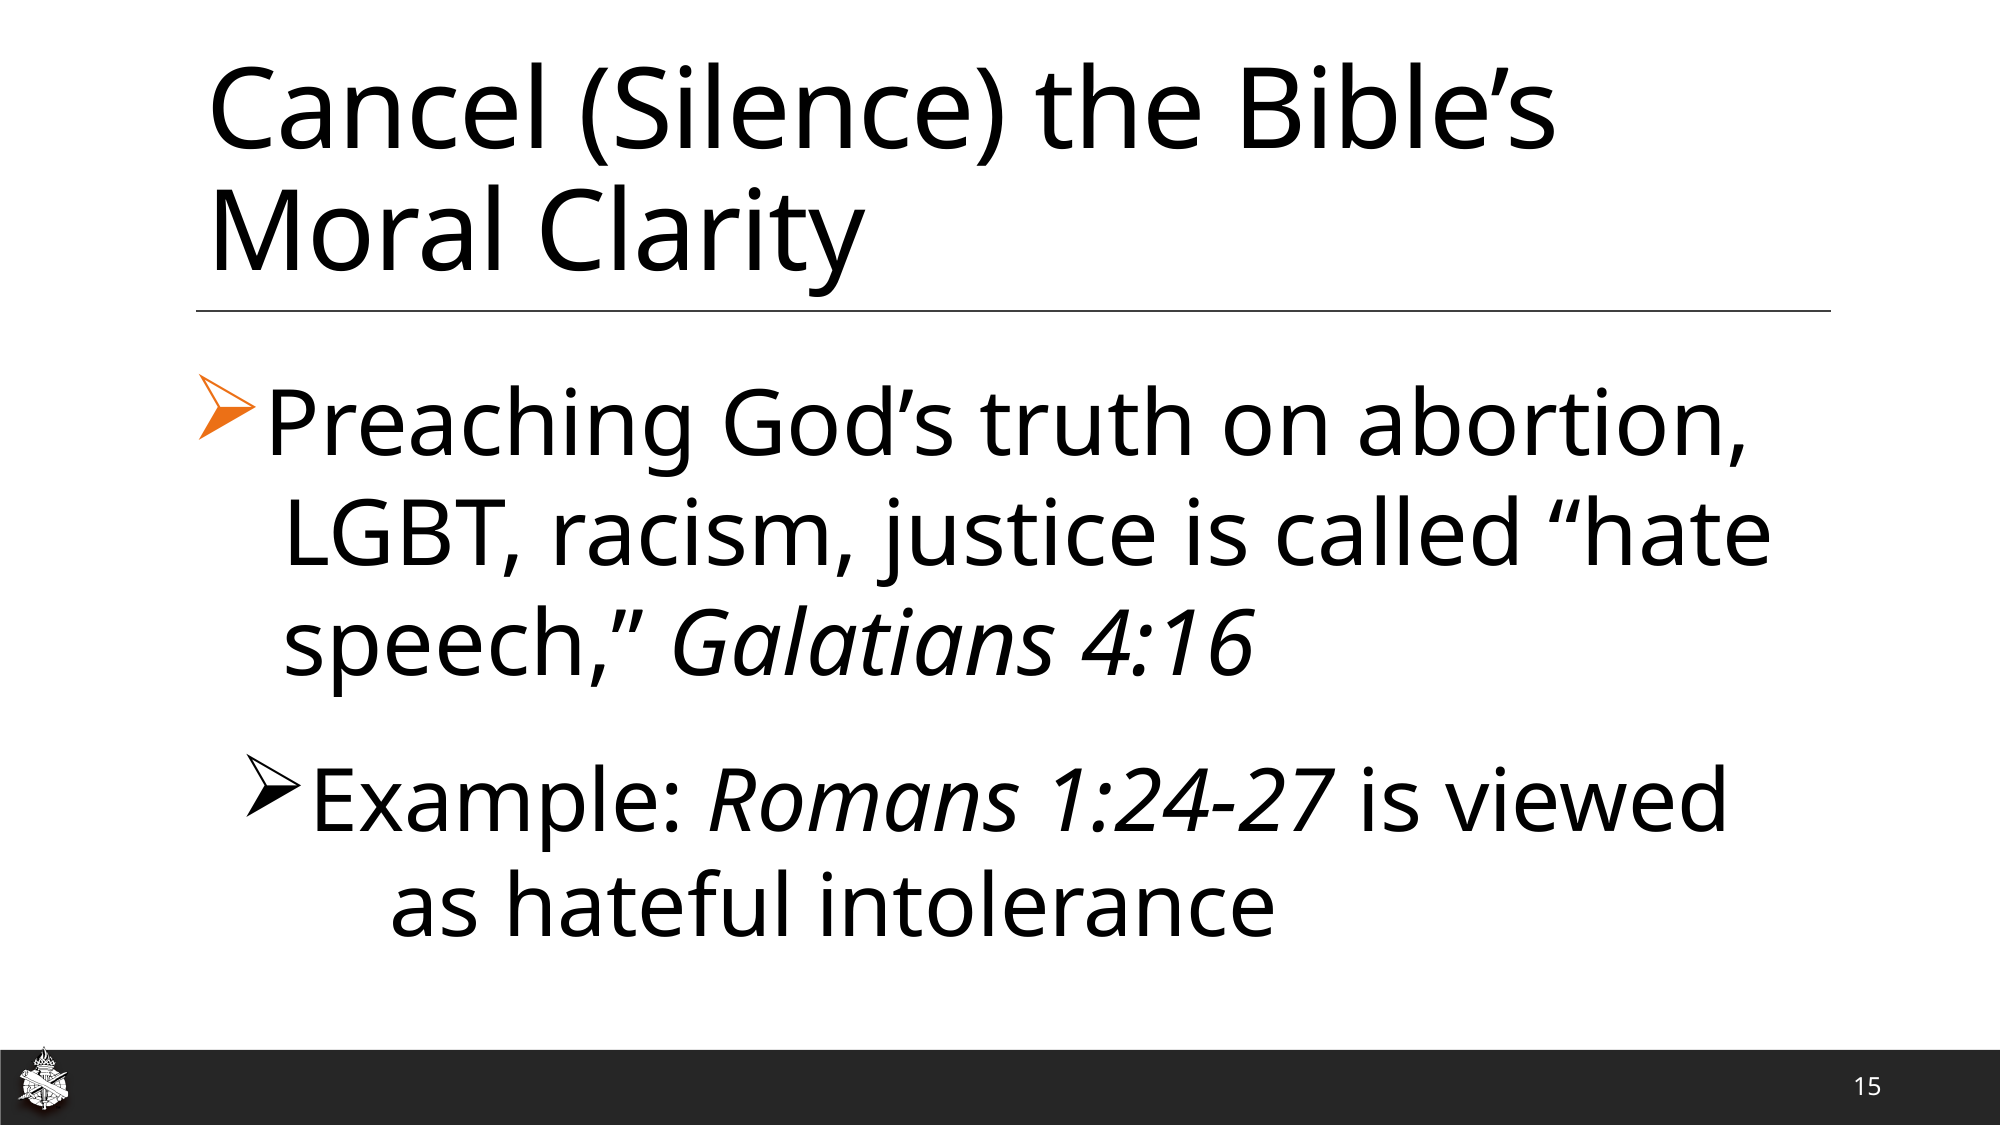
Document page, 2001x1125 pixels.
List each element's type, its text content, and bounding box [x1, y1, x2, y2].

slide_number 15 [1803, 1057, 1932, 1118]
list Preaching God’s truth on abortion, LGBT, racism, justice is called “hate speech,” Galatians 4:16 Example: Romans 1:24-27 is viewed as hateful intolerance [191, 356, 1830, 984]
title Cancel (Silence) the Bible’s Moral Clarity [191, 29, 1830, 303]
picture [17, 1046, 70, 1111]
